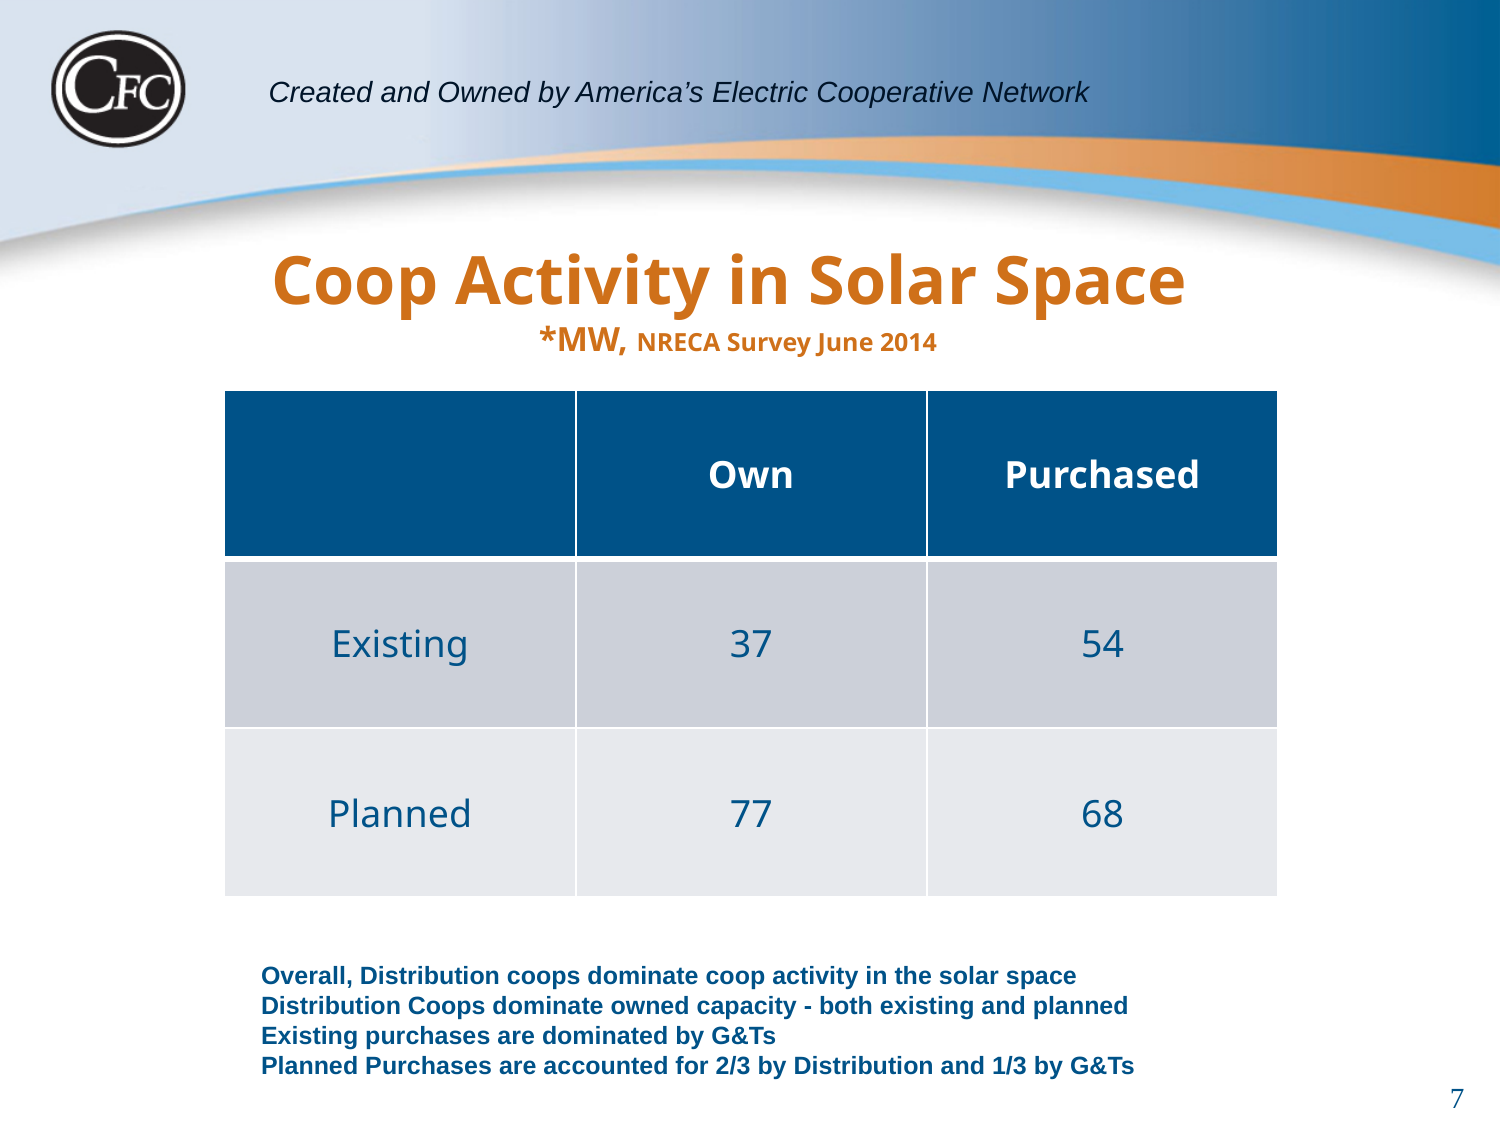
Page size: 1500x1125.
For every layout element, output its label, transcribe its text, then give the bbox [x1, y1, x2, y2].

table_cell 68 [928, 729, 1277, 896]
table_header [225, 391, 575, 556]
picture [1482, 153, 1495, 158]
table_cell Planned [225, 729, 575, 896]
table_cell 54 [928, 562, 1277, 727]
table_header Own [577, 391, 926, 556]
table_header Purchased [928, 391, 1277, 556]
table_cell 37 [577, 562, 926, 727]
text_box Overall, Distribution coops dominate coop activity in the solar space Distribution Coops dominate owned capacity - both existing and planned Existing purchases are dominated by G&Ts Planned Purchases are accounted for 2/3 by Distribution and 1/3 by G&Ts [246, 952, 1257, 1087]
picture [0, 0, 1500, 331]
table_cell 77 [577, 729, 926, 896]
table_cell Existing [225, 562, 575, 727]
title Coop Activity in Solar Space *MW, NRECA Survey June 2014 [34, 230, 1442, 366]
